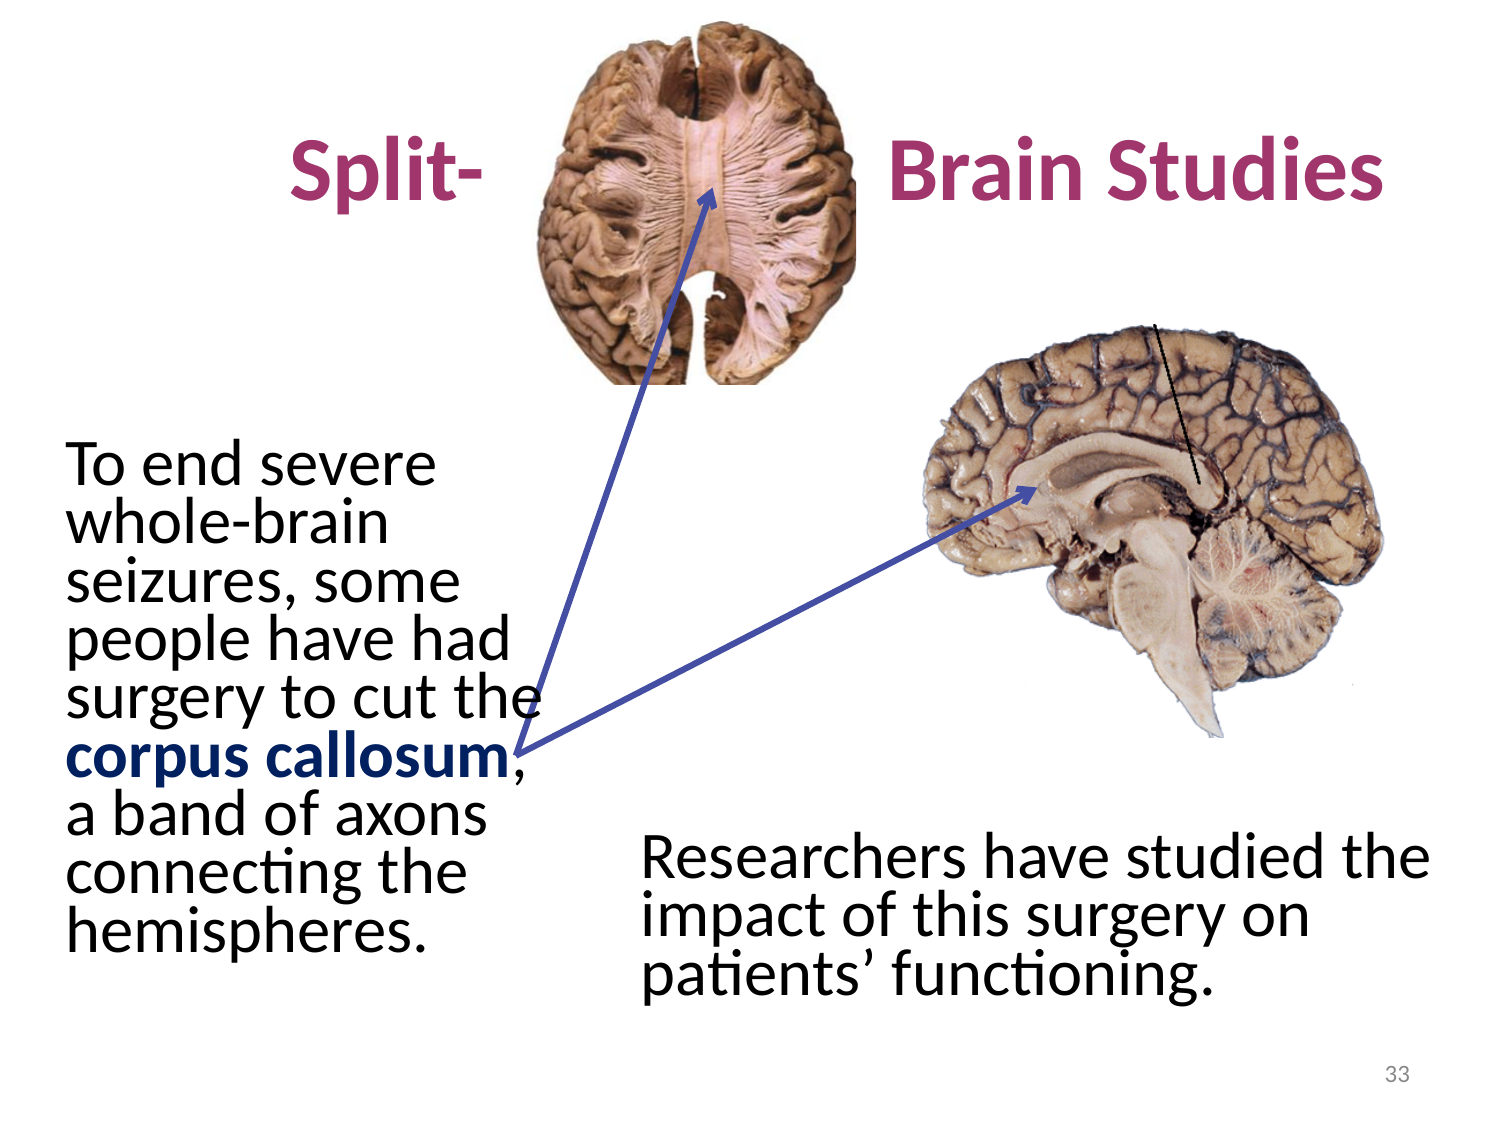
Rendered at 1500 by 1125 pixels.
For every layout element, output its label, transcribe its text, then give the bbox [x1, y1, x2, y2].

picture [515, 21, 857, 385]
picture [912, 324, 1388, 738]
text_box [619, 896, 1471, 1091]
title Brain Studies [860, 70, 1425, 258]
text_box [515, 187, 713, 486]
text_box Split- [236, 70, 510, 258]
slide_number 33 [1074, 1042, 1425, 1103]
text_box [515, 487, 1038, 756]
text_box Researchers have studied the impact of this surgery on patients’ functioning. [626, 826, 1463, 896]
list To end severe whole-brain seizures, some people have had surgery to cut the corpus callosum, a band of axons connecting the hemispheres. [50, 433, 589, 821]
